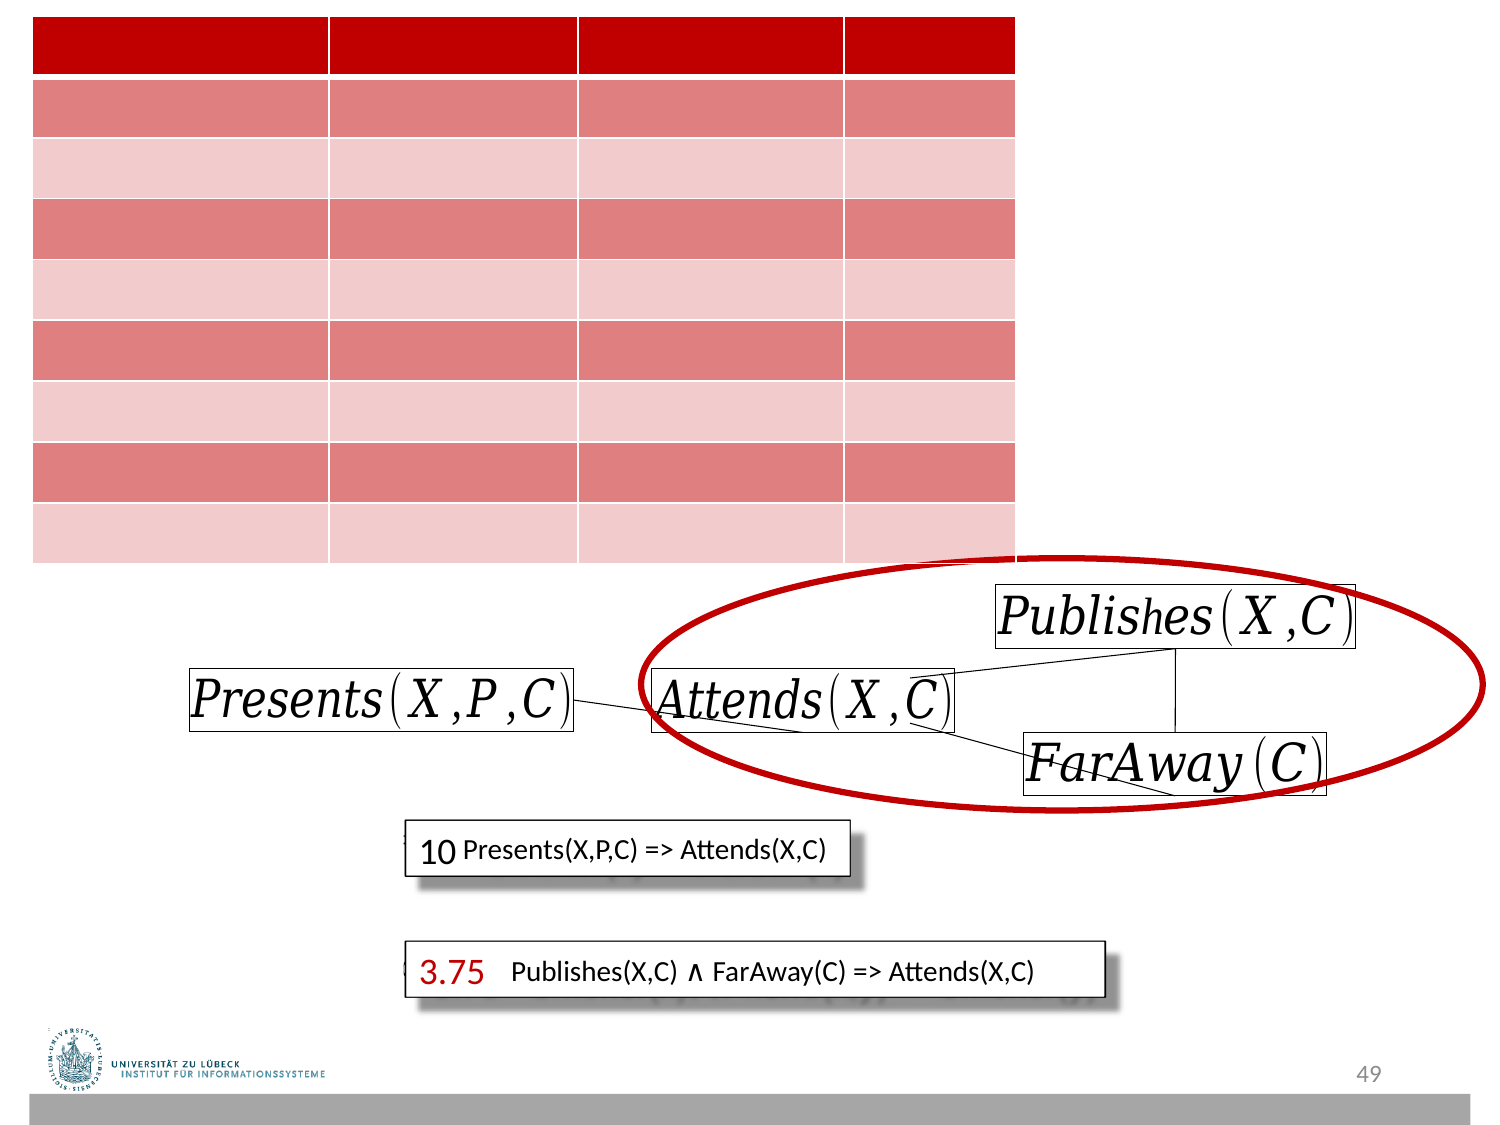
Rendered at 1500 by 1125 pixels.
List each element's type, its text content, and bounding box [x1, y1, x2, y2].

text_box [403, 817, 1129, 1021]
text_box [802, 557, 1322, 584]
text_box [859, 796, 1265, 812]
slide_number 49 [1059, 1042, 1397, 1103]
text_box [1356, 593, 1484, 776]
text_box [189, 584, 1356, 796]
